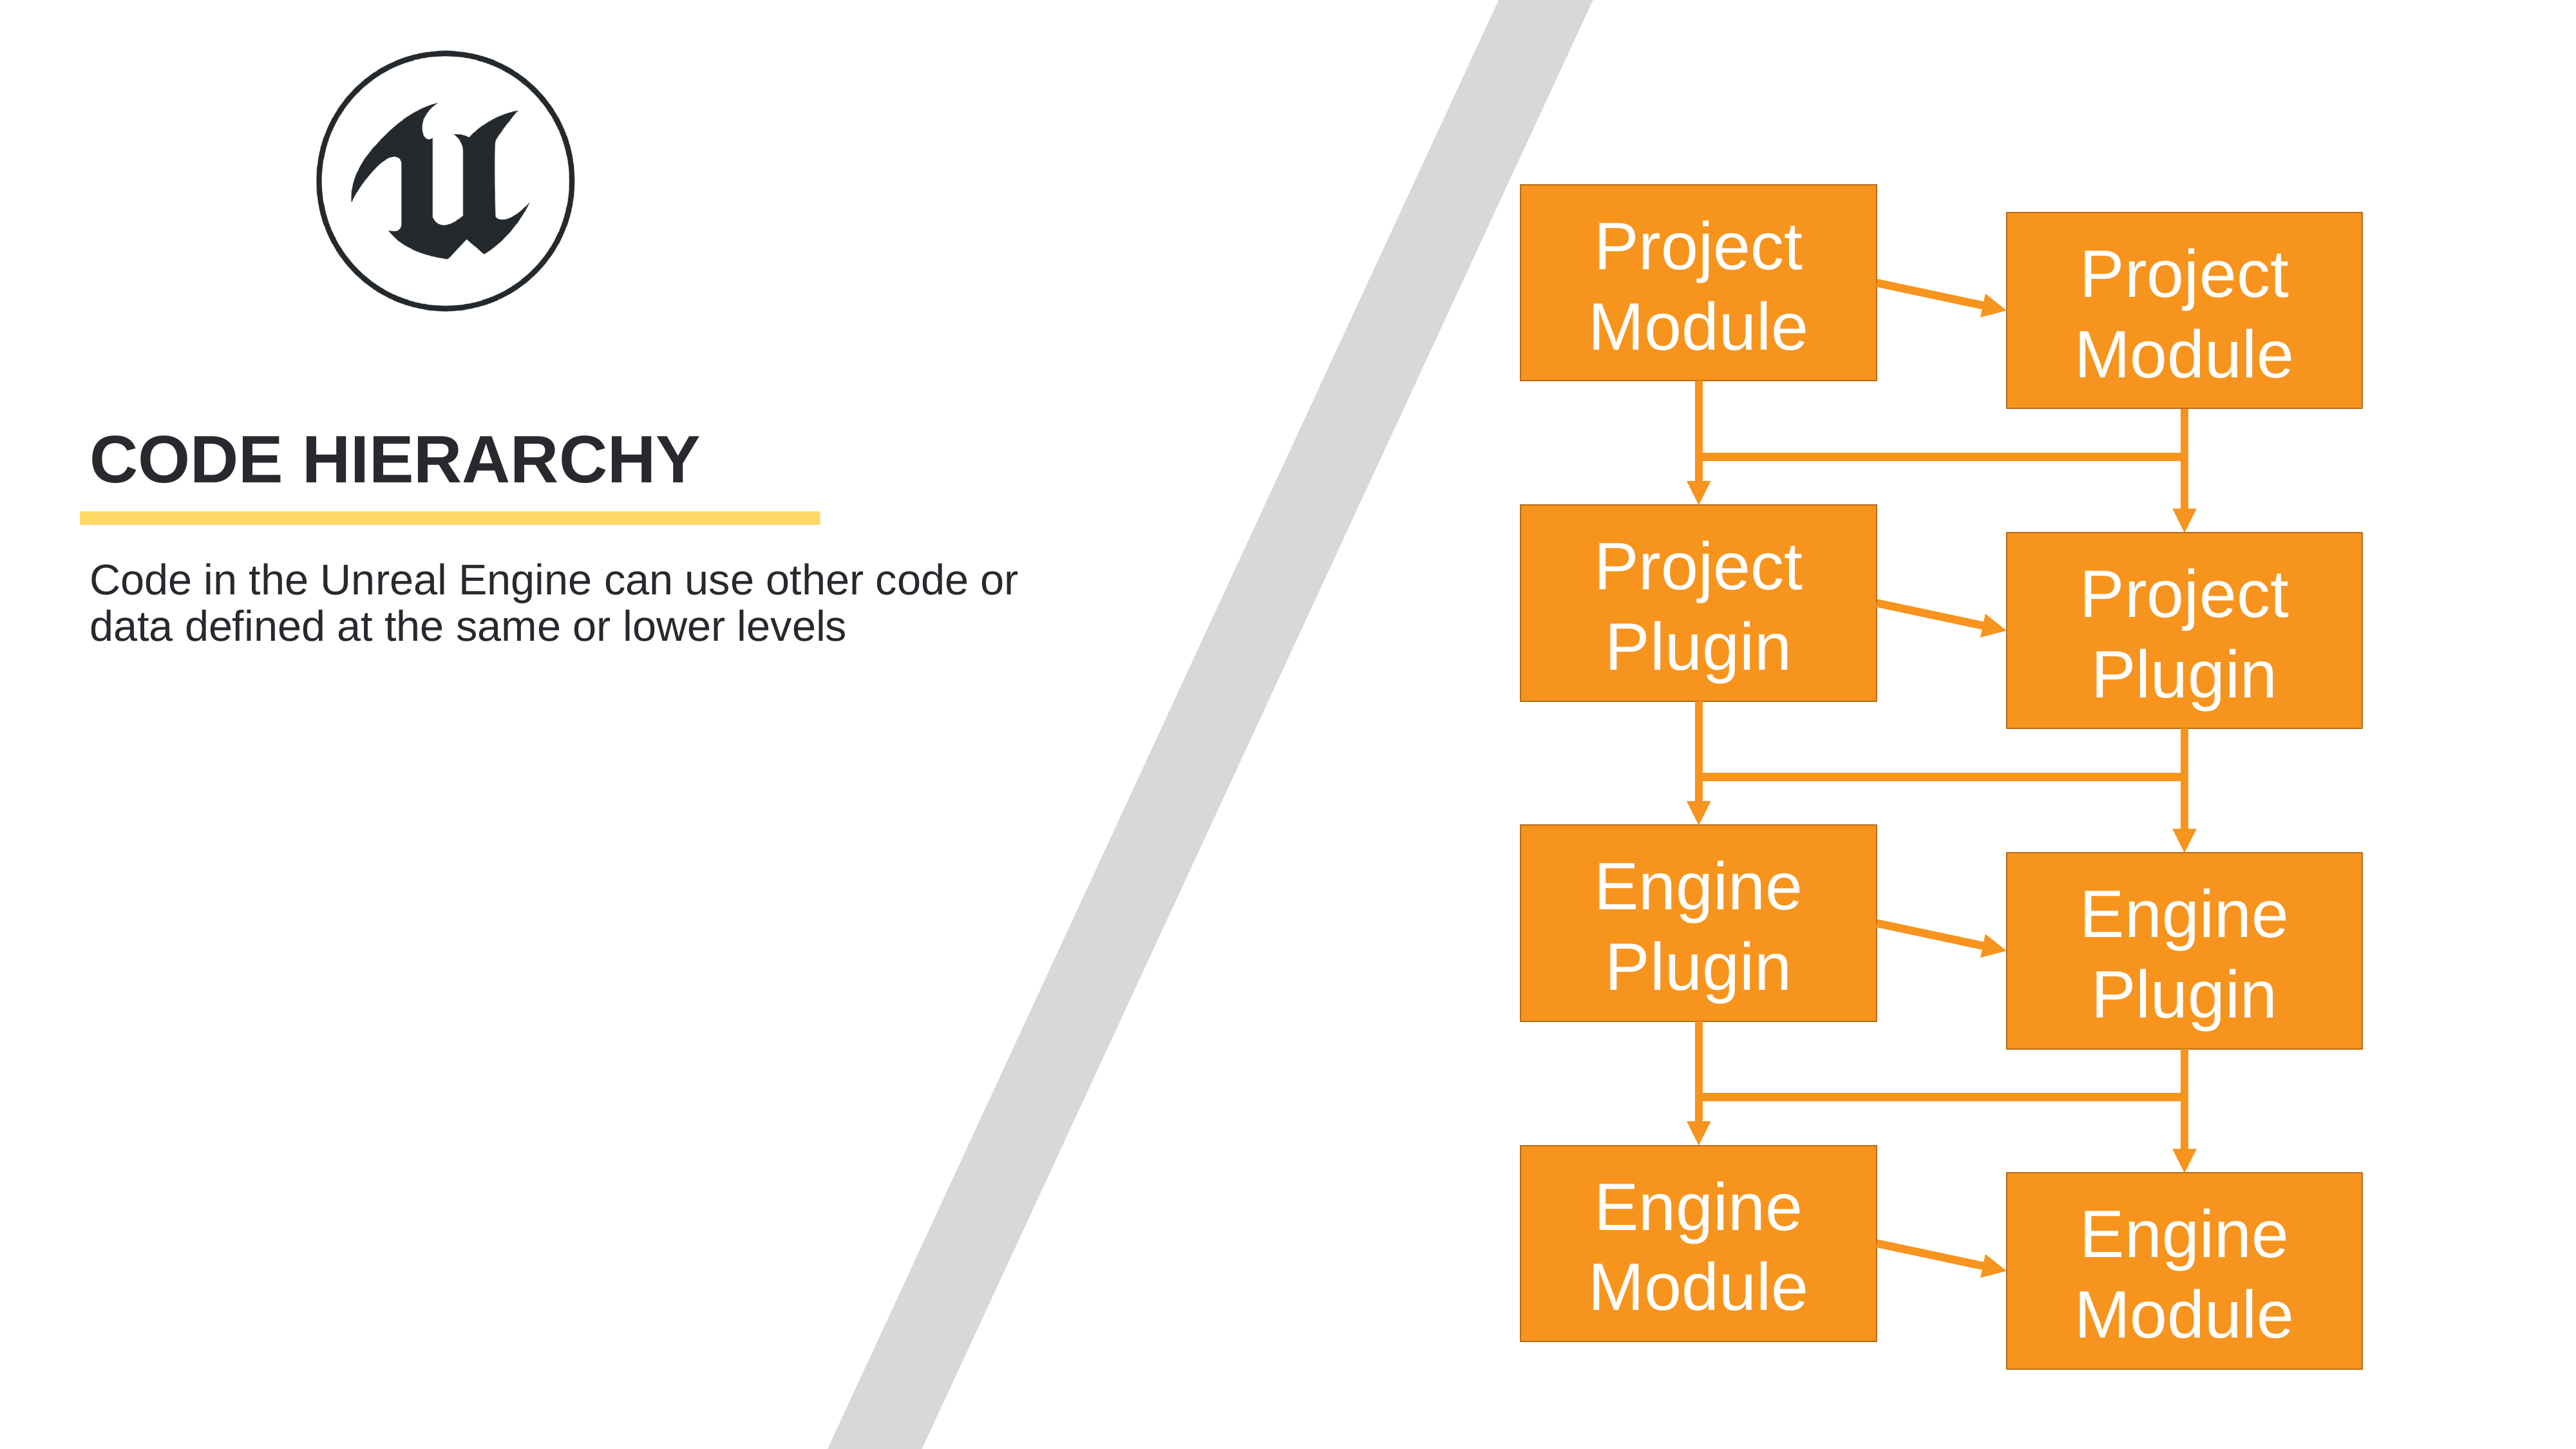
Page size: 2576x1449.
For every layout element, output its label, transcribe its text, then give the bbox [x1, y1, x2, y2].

text_box Project Plugin [2018, 532, 2363, 729]
text_box Engine Module [2006, 1172, 2363, 1370]
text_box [1866, 214, 1893, 534]
text_box Project Module [2006, 212, 2363, 409]
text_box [1866, 534, 1893, 854]
text_box Engine Module [1520, 1145, 1877, 1342]
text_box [1893, 214, 1990, 534]
list Code in the Unreal Engine can use other code or data defined at the same or lower levels [80, 553, 1036, 1399]
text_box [1893, 534, 1990, 854]
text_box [1893, 854, 1990, 1340]
text_box Project Plugin [1520, 504, 1866, 702]
title Code Hierarchy [80, 41, 1073, 502]
text_box Engine Plugin [2018, 852, 2363, 1050]
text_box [1990, 534, 2018, 854]
text_box Engine Plugin [1520, 824, 1866, 1022]
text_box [1990, 854, 2018, 1340]
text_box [1990, 214, 2018, 534]
text_box Project Module [1520, 184, 1877, 381]
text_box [1866, 854, 1893, 1340]
